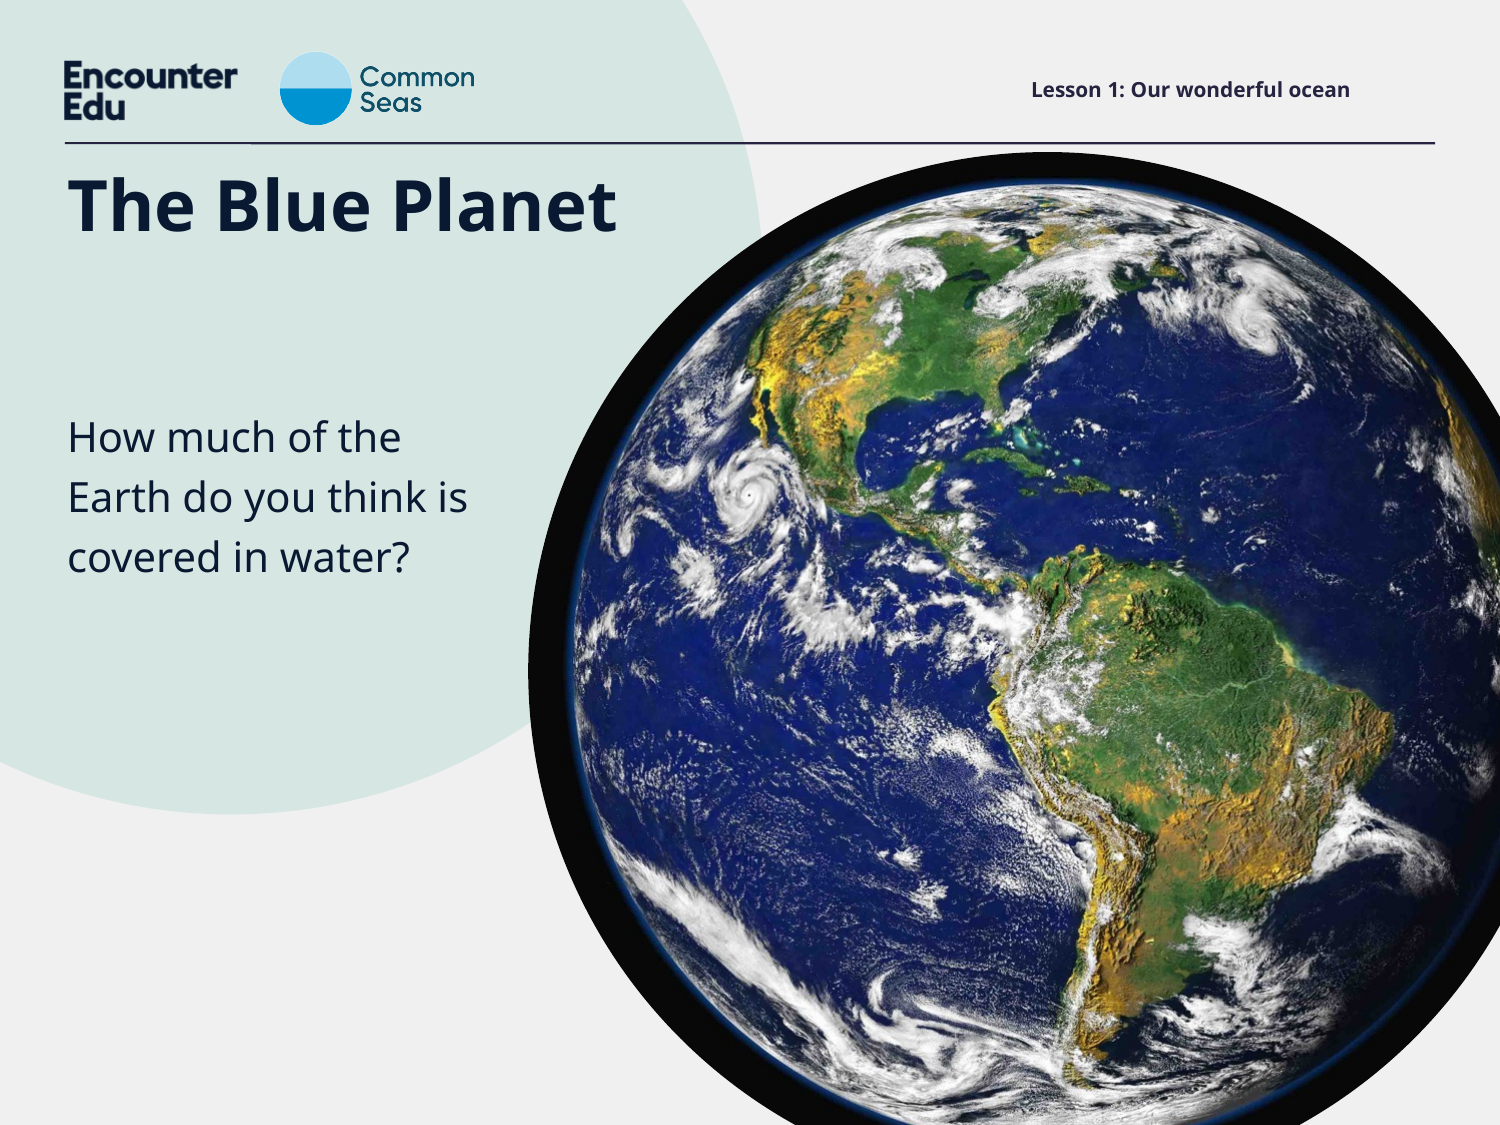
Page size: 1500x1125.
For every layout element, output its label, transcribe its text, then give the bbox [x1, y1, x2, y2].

list How much of the Earth do you think is covered in water? [59, 392, 478, 791]
list The Blue Planet [59, 162, 732, 388]
picture [272, 49, 482, 128]
picture [60, 59, 243, 122]
title Lesson 1: Our wonderful ocean [749, 67, 1359, 114]
text_box [528, 152, 1500, 1125]
